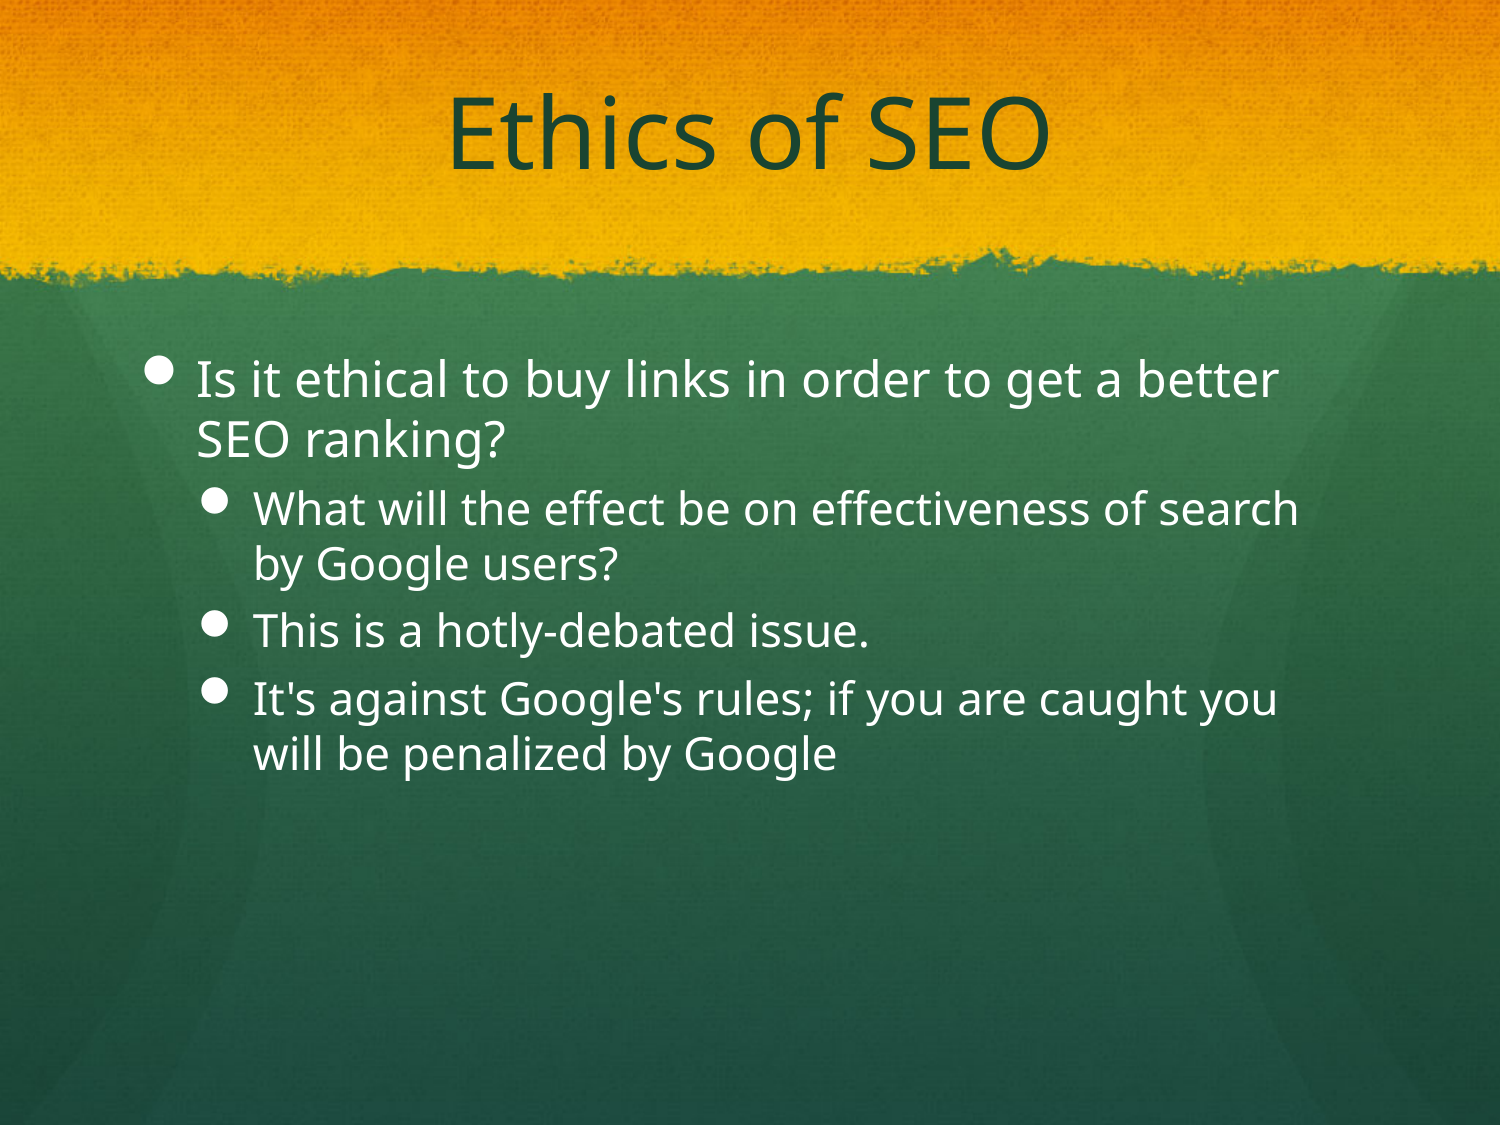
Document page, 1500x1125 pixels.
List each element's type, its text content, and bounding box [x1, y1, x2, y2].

list Is it ethical to buy links in order to get a better SEO ranking? What will the effect be on effectiveness of search by Google users? This is a hotly-debated issue. It's against Google's rules; if you are caught you will be penalized by Google [125, 339, 1375, 1026]
title Ethics of SEO [125, 12, 1375, 246]
picture [0, 0, 1500, 1125]
